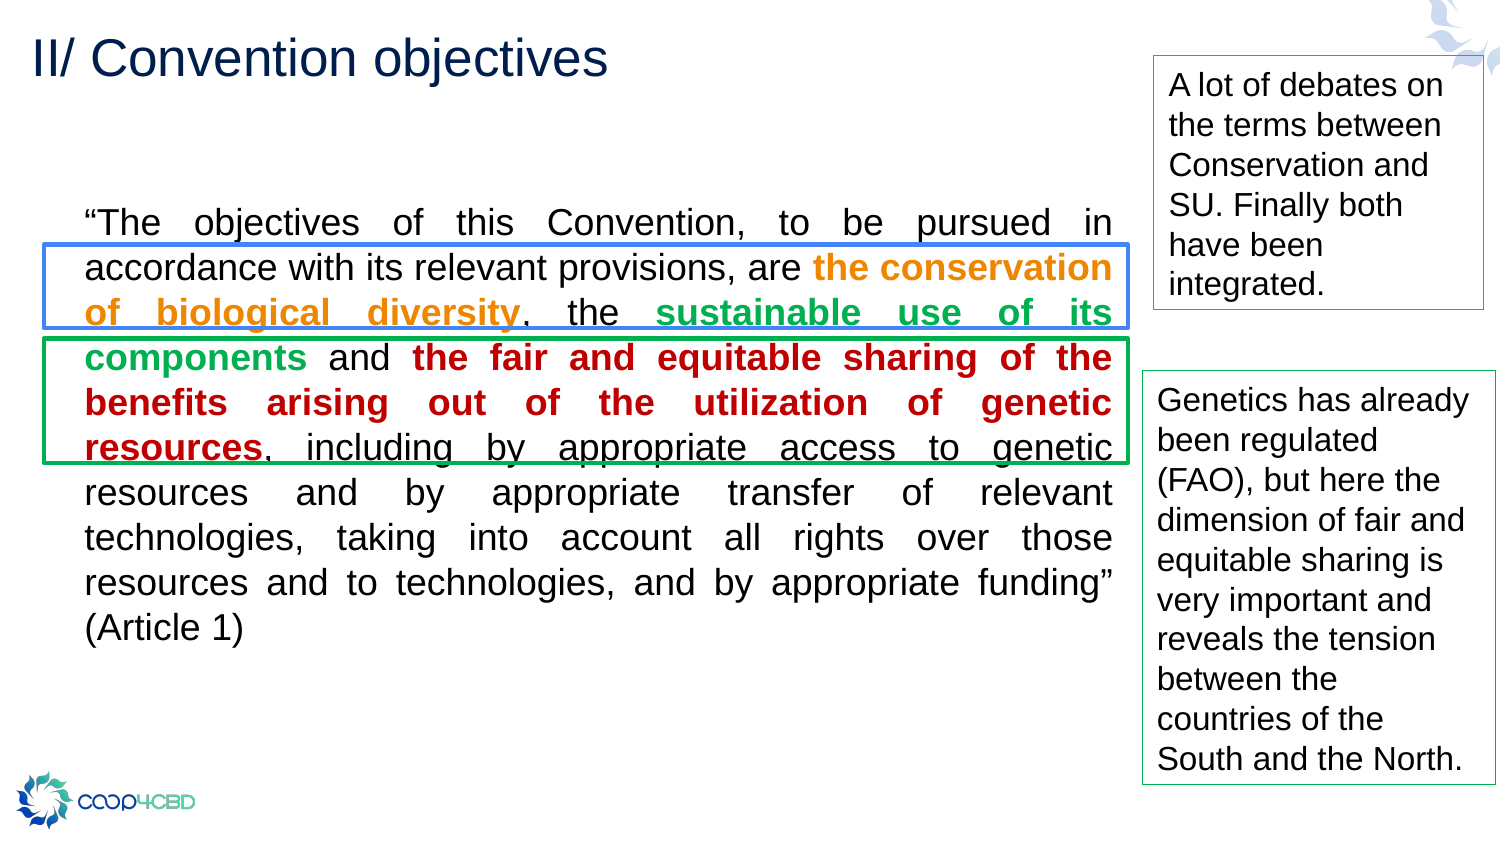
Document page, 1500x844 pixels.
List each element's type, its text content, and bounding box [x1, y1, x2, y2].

text_box [42, 336, 1130, 465]
text_box [674, 346, 825, 497]
title II/ Convention objectives [16, 8, 1415, 103]
text_box [42, 242, 1130, 330]
text_box “The objectives of this Convention, to be pursued in accordance with its relevant provisions, are the conservation of biological diversity, the sustainable use of its components and the fair and equitable sharing of the benefits arising out of the utilization of genetic resources, including by appropriate access to genetic resources and by appropriate transfer of relevant technologies, taking into account all rights over those resources and to technologies, and by appropriate funding” (Article 1) [69, 190, 1128, 242]
text_box “The objectives of this Convention, to be pursued in accordance with its relevant provisions, are the conservation of biological diversity, the sustainable use of its components and the fair and equitable sharing of the benefits arising out of the utilization of genetic resources, including by appropriate access to genetic resources and by appropriate transfer of relevant technologies, taking into account all rights over those resources and to technologies, and by appropriate funding” (Article 1) [69, 465, 1128, 656]
text_box Genetics has already been regulated (FAO), but here the dimension of fair and equitable sharing is very important and reveals the tension between the countries of the South and the North. [1142, 370, 1496, 785]
picture [16, 771, 195, 830]
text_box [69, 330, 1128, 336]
text_box A lot of debates on the terms between Conservation and SU. Finally both have been integrated. [1153, 55, 1484, 310]
